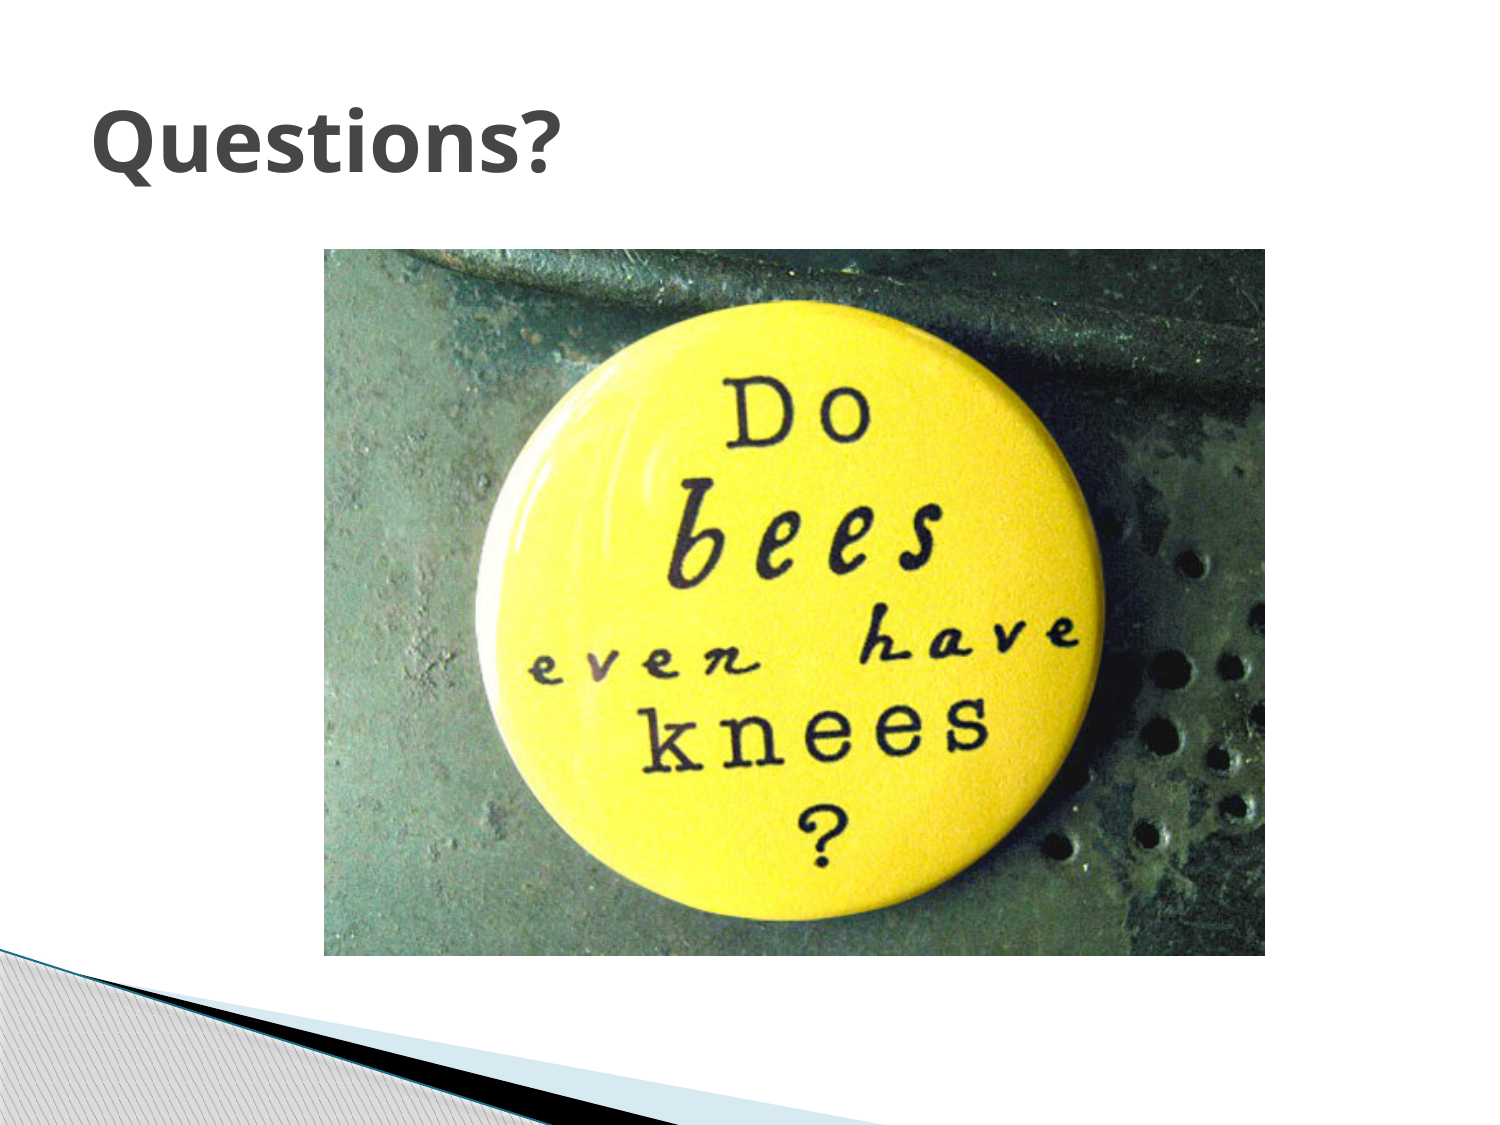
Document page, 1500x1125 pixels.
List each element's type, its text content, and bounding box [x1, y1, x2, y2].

title Questions? [75, 45, 1425, 233]
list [324, 249, 1266, 956]
